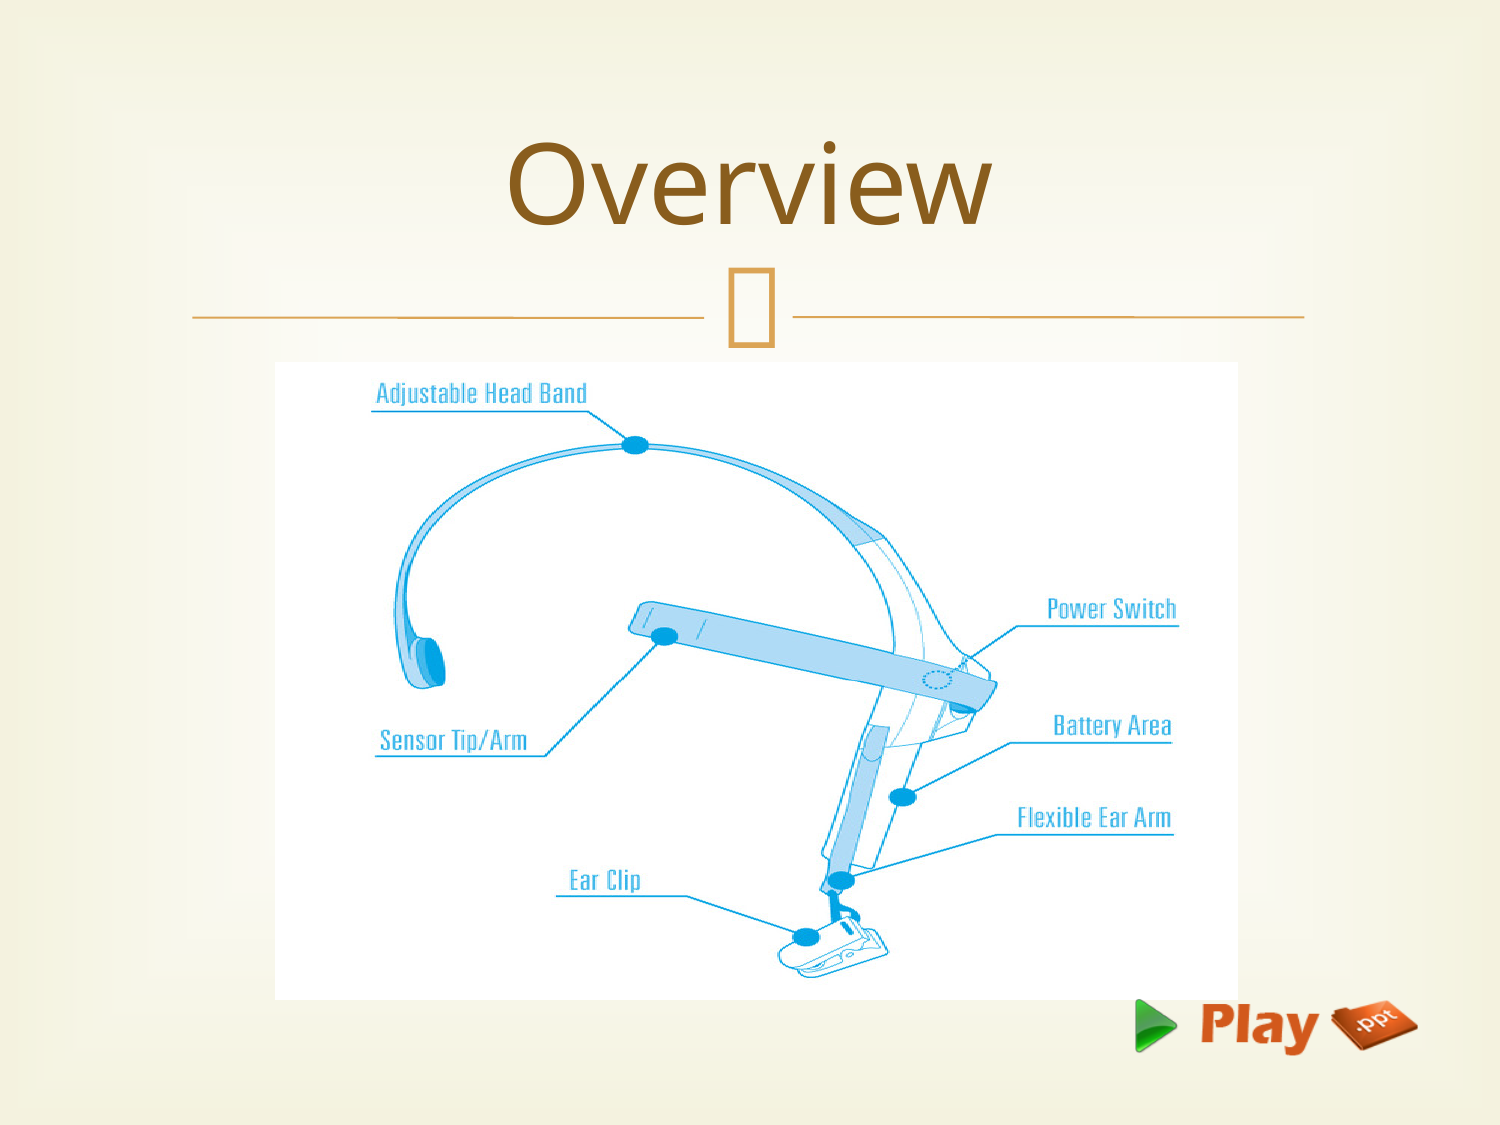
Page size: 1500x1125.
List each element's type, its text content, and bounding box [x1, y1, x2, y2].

picture [274, 361, 1441, 1063]
title Overview [112, 93, 1386, 267]
